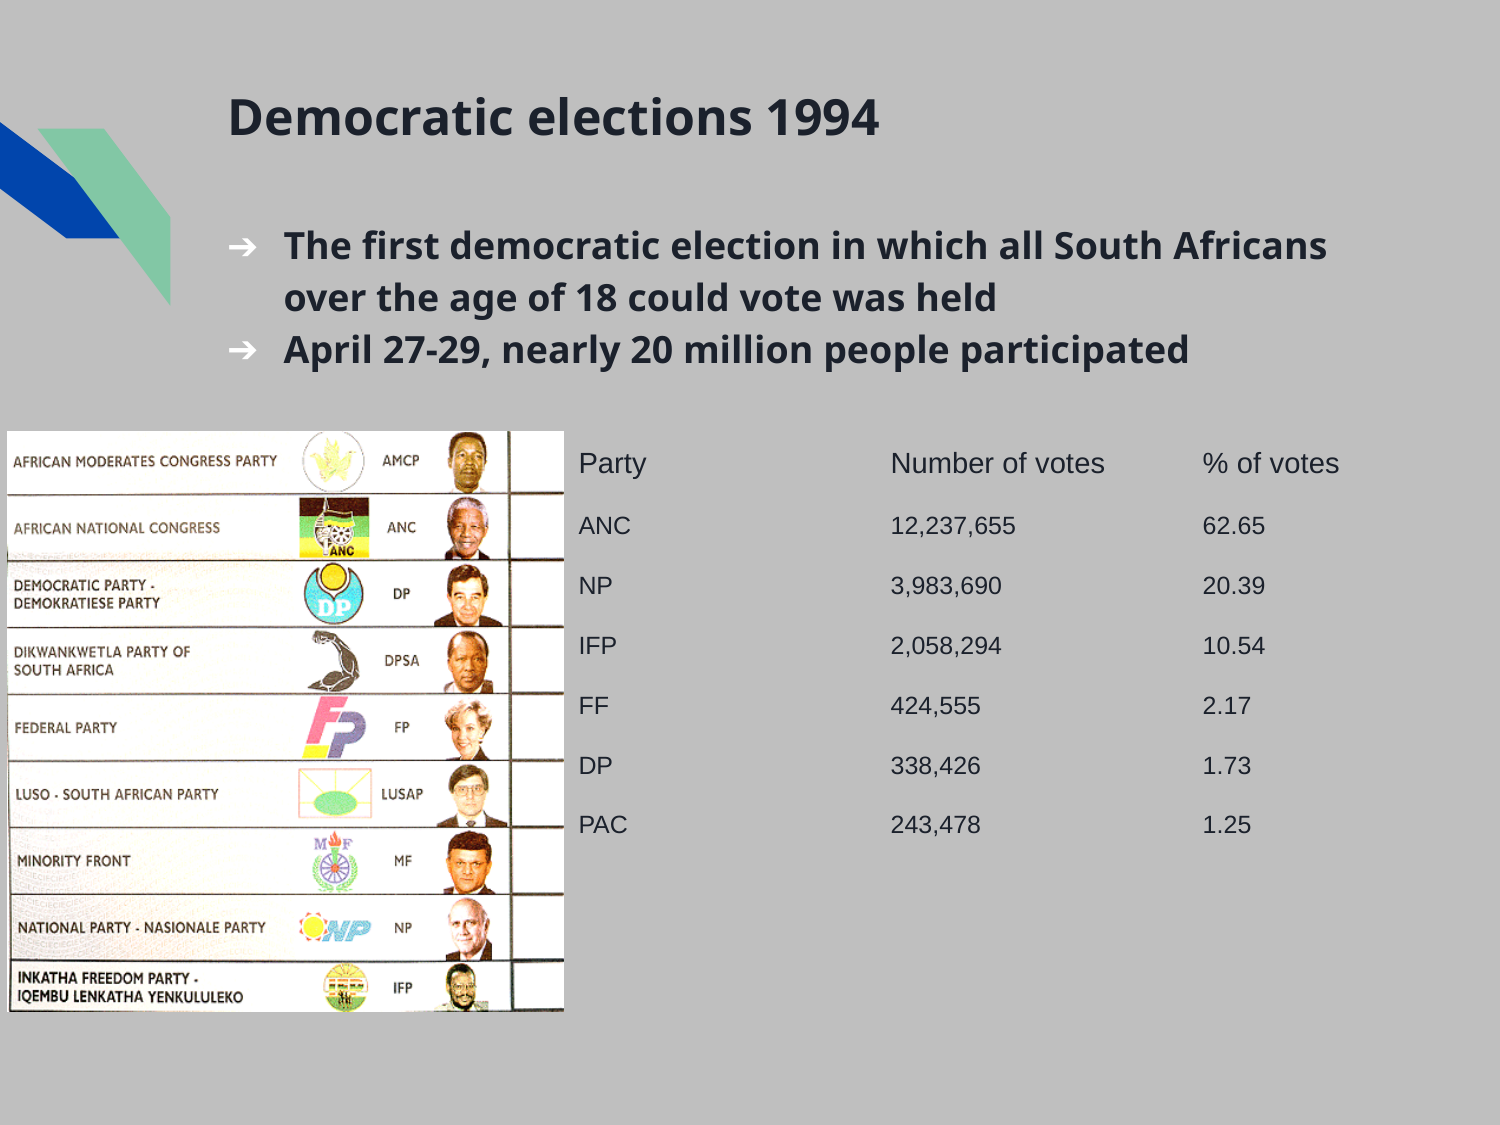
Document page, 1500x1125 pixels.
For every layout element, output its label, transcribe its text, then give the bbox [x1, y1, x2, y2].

table_cell 2,058,294 [876, 617, 1188, 676]
table_cell IFP [569, 617, 876, 676]
picture [6, 431, 564, 1012]
title Democratic elections 1994 [212, 70, 1368, 221]
table_cell 62.65 [1188, 497, 1500, 557]
table_cell ANC [569, 497, 876, 557]
table_header % of votes [1188, 432, 1500, 497]
table_header Number of votes [876, 432, 1188, 497]
table_cell 3,983,690 [876, 557, 1188, 617]
list The first democratic election in which all South Africans over the age of 18 could vote was held April 27-29, nearly 20 million people participated [193, 200, 1349, 432]
table_cell NP [569, 557, 876, 617]
table_cell 1.73 [1188, 736, 1500, 796]
table_cell 243,478 [876, 796, 1188, 856]
table_cell 20.39 [1188, 557, 1500, 617]
table_cell 1.25 [1188, 796, 1500, 856]
table_cell 12,237,655 [876, 497, 1188, 557]
table_cell PAC [569, 796, 876, 856]
table_cell 338,426 [876, 736, 1188, 796]
table_cell FF [569, 676, 876, 736]
table_header Party [566, 432, 876, 497]
table_cell 424,555 [876, 676, 1188, 736]
table_cell DP [569, 736, 876, 796]
table_cell 2.17 [1188, 676, 1500, 736]
table_cell 10.54 [1188, 617, 1500, 676]
